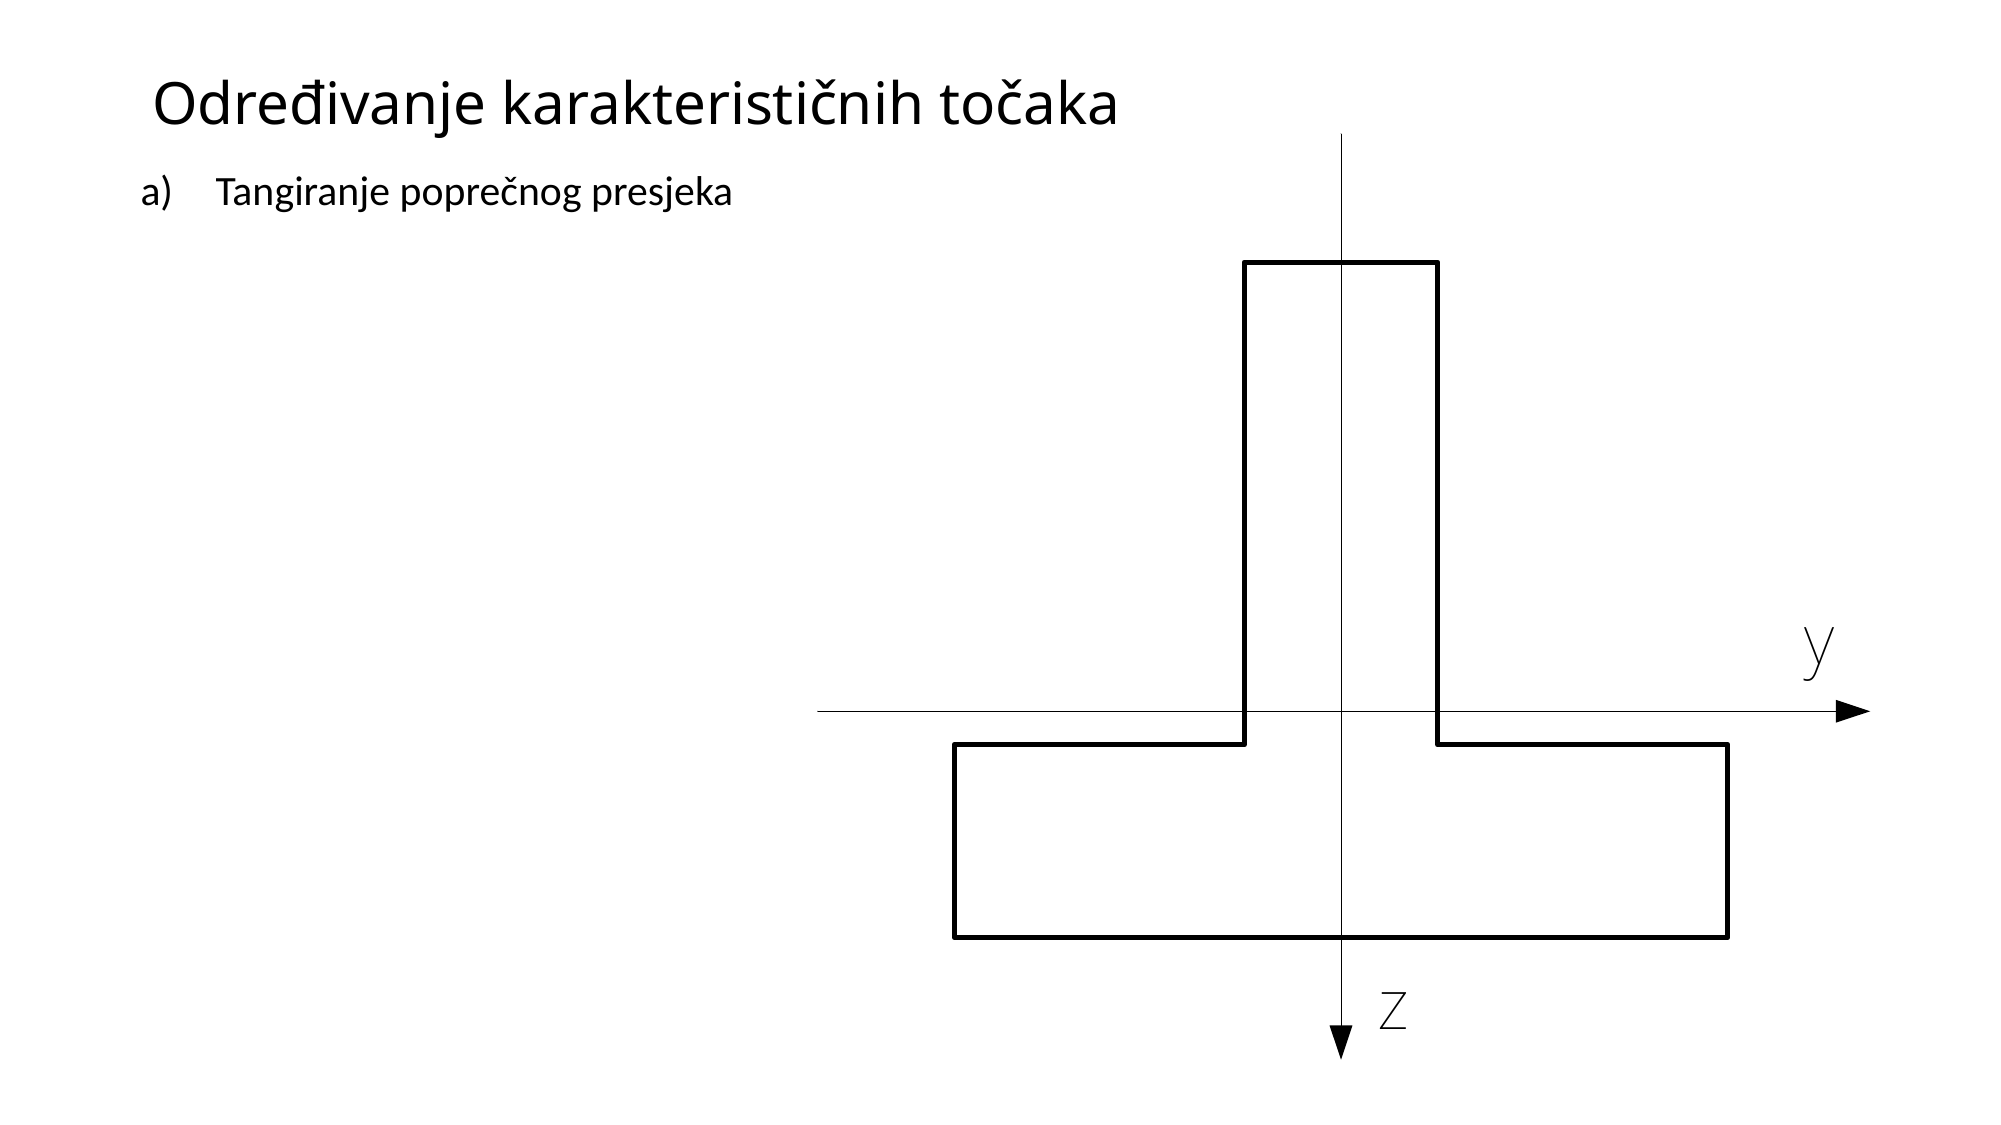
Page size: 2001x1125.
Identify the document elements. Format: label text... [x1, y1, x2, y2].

list Tangiranje poprečnog presjeka [125, 162, 789, 876]
title Određivanje karakterističnih točaka [137, 59, 1863, 152]
picture [812, 128, 1876, 1065]
